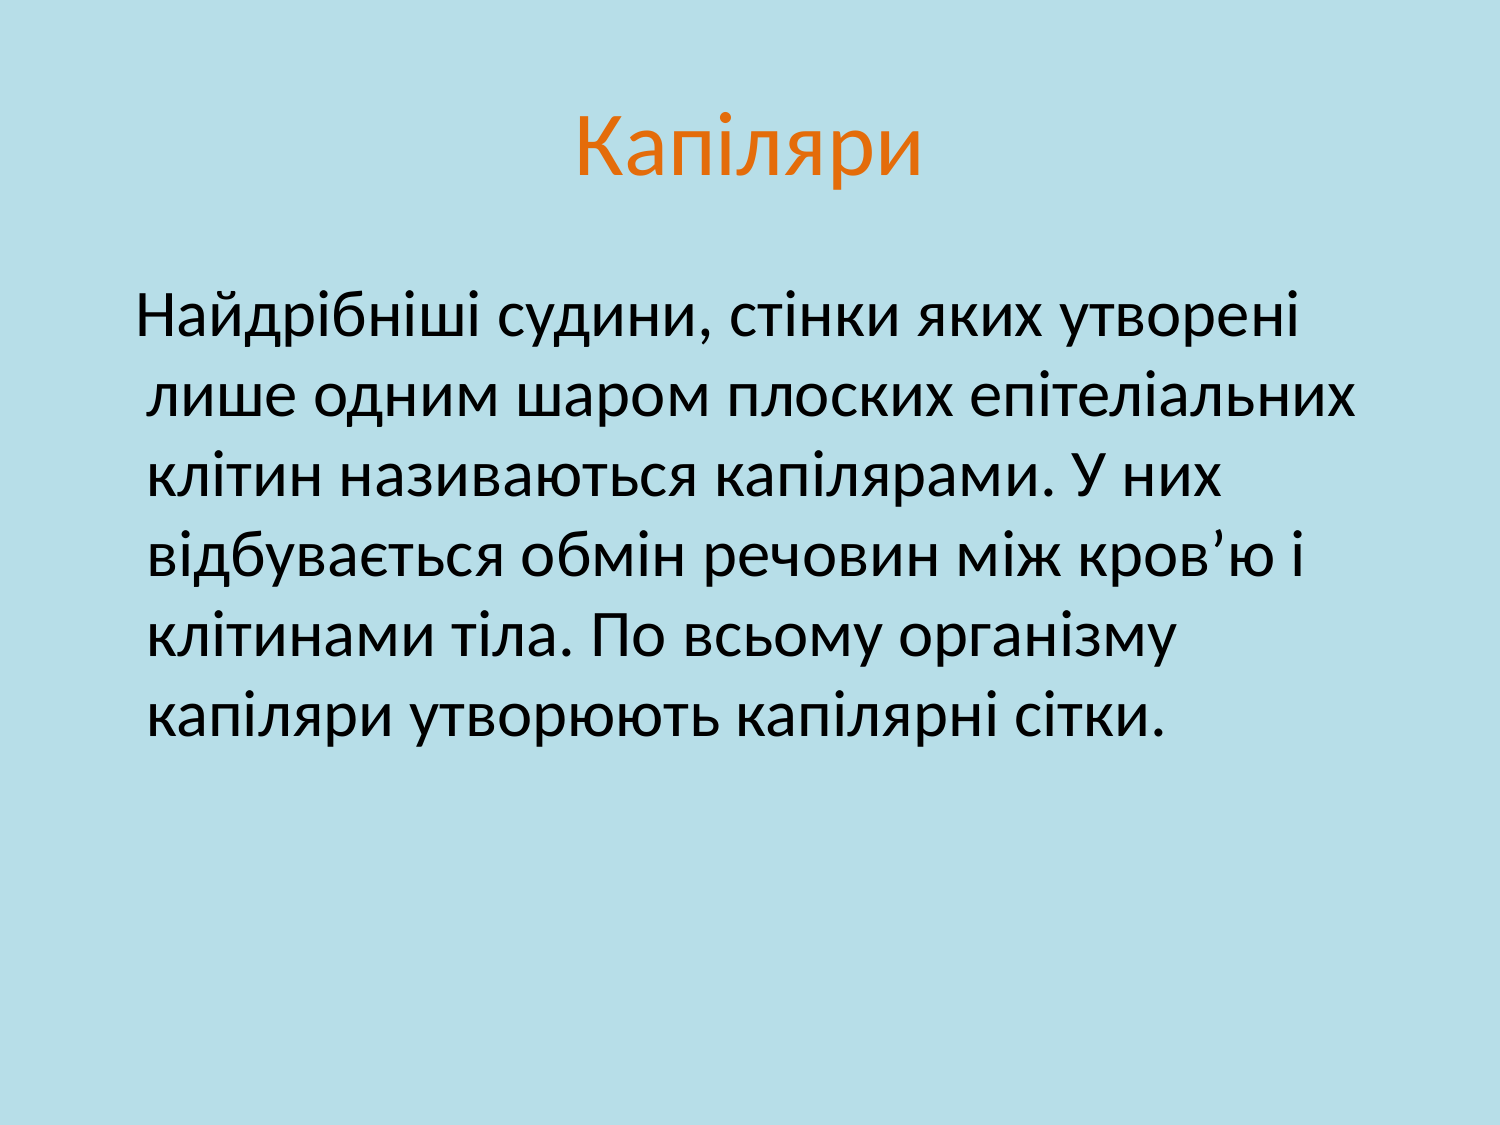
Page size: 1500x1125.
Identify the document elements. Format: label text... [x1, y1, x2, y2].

list Найдрібніші судини, стінки яких утворені лише одним шаром плоских епітеліальних клітин називаються капілярами. У них відбувається обмін речовин між кров’ю і клітинами тіла. По всьому організму капіляри утворюють капілярні сітки. [75, 262, 1425, 1005]
title Капіляри [75, 45, 1425, 233]
